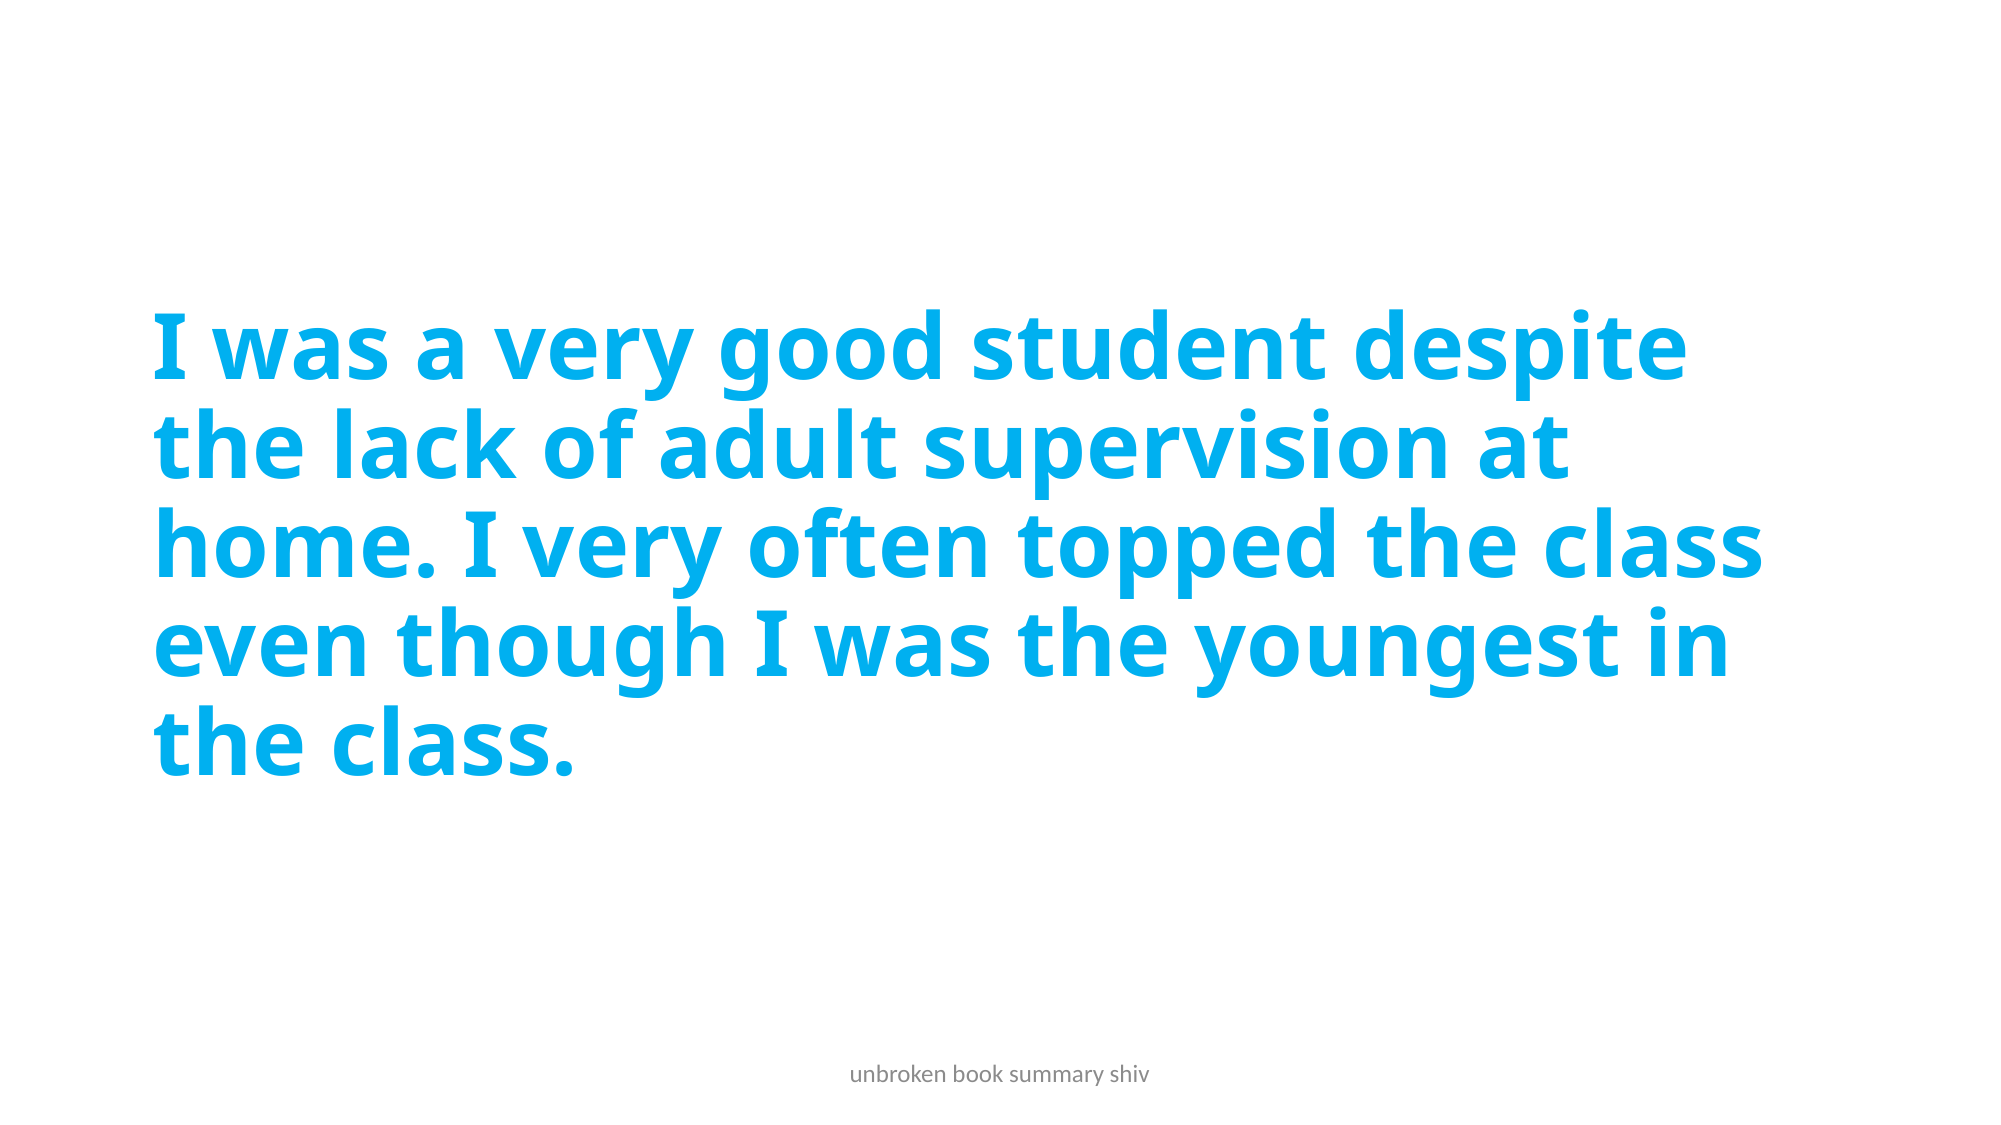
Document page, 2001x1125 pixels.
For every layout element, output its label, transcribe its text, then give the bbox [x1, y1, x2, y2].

title I was a very good student despite the lack of adult supervision at home. I very often topped the class even though I was the youngest in the class. [137, 59, 1863, 1036]
footer unbroken book summary shiv [662, 1042, 1338, 1103]
